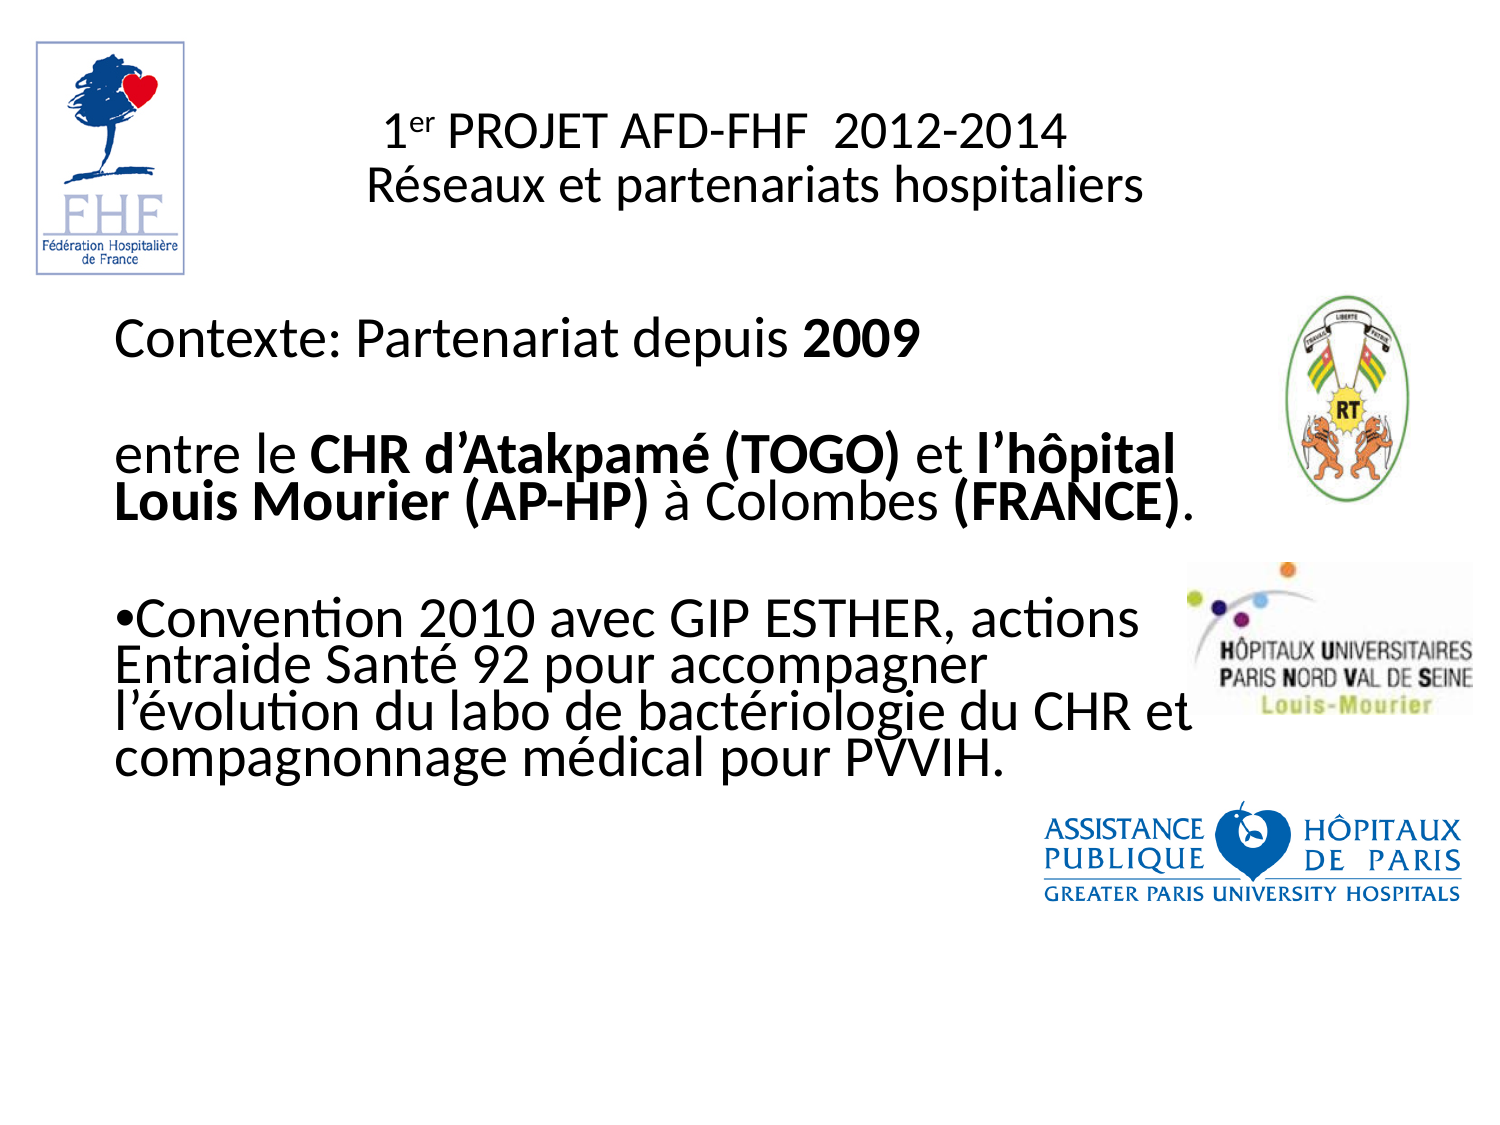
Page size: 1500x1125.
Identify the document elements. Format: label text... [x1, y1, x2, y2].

list Contexte: Partenariat depuis 2009 entre le CHR d’Atakpamé (TOGO) et l’hôpital Louis Mourier (AP-HP) à Colombes (FRANCE). Convention 2010 avec GIP ESTHER, actions Entraide Santé 92 pour accompagner l’évolution du labo de bactériologie du CHR et compagnonnage médical pour PVVIH. [99, 312, 1250, 988]
title 1er PROJET AFD-FHF 2012-2014 Réseaux et partenariats hospitaliers [196, 45, 1388, 279]
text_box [1186, 562, 1473, 715]
picture [1028, 798, 1472, 919]
picture [1269, 290, 1419, 506]
picture [29, 30, 192, 282]
